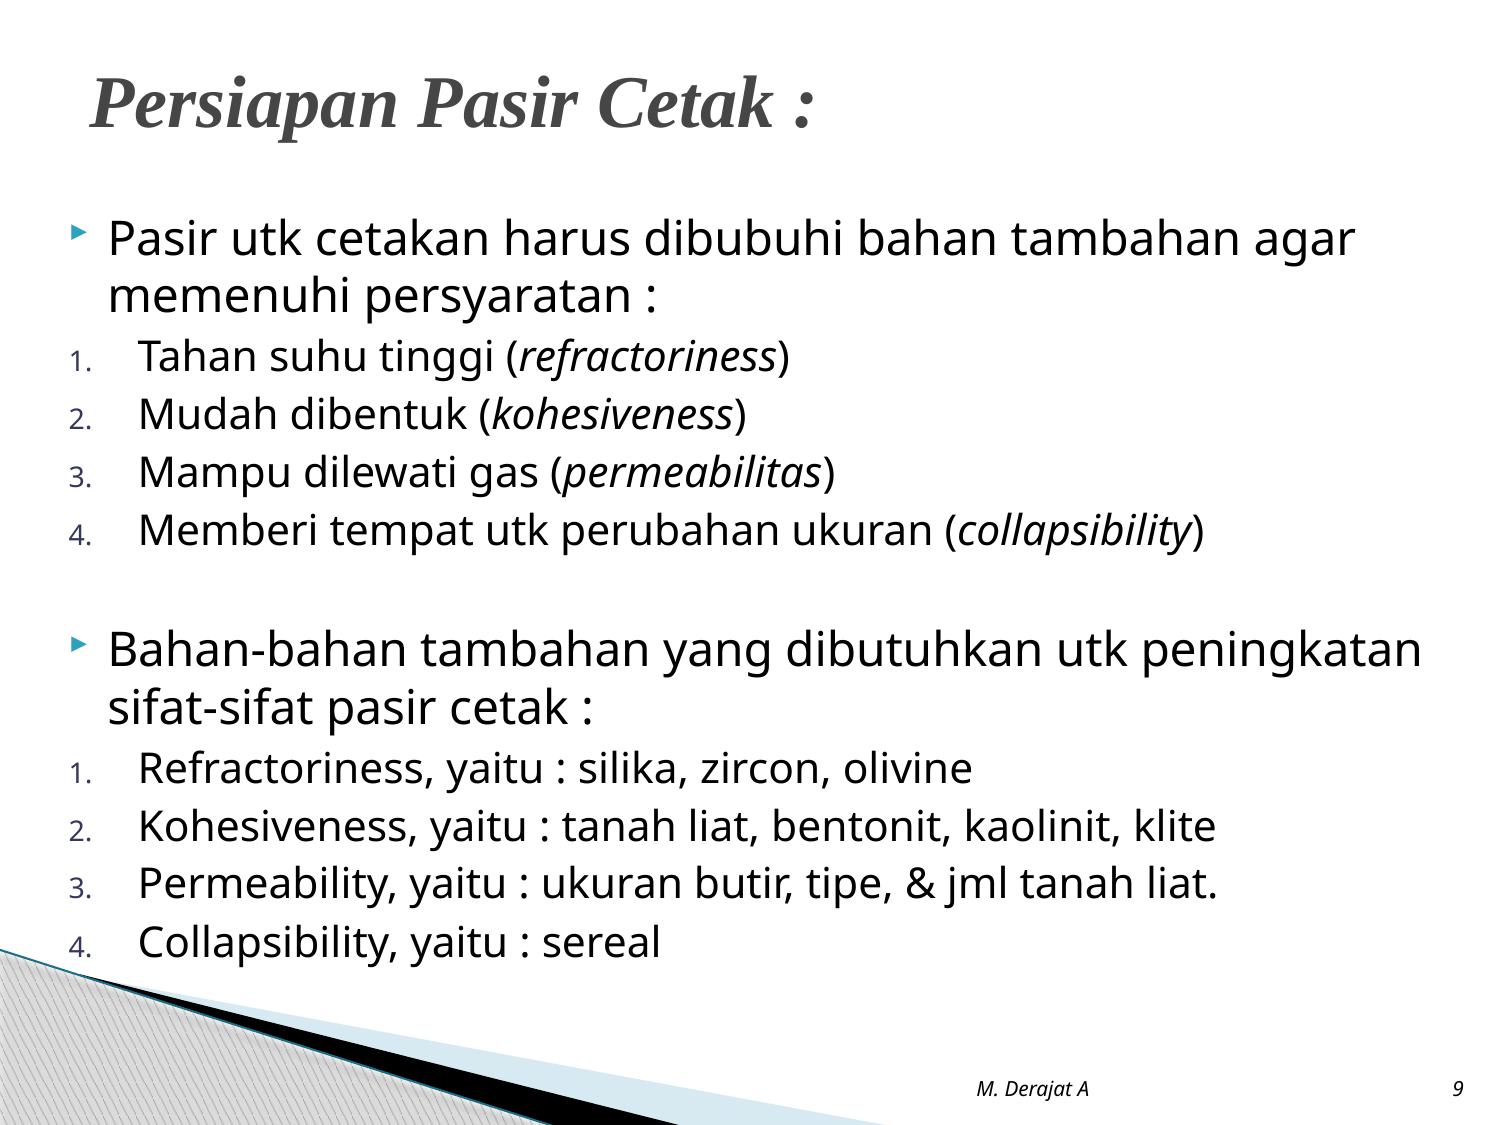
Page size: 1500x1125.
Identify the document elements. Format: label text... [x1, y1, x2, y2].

list Pasir utk cetakan harus dibubuhi bahan tambahan agar memenuhi persyaratan : Tahan suhu tinggi (refractoriness) Mudah dibentuk (kohesiveness) Mampu dilewati gas (permeabilitas) Memberi tempat utk perubahan ukuran (collapsibility) Bahan-bahan tambahan yang dibutuhkan utk peningkatan sifat-sifat pasir cetak : Refractoriness, yaitu : silika, zircon, olivine Kohesiveness, yaitu : tanah liat, bentonit, kaolinit, klite Permeability, yaitu : ukuran butir, tipe, & jml tanah liat. Collapsibility, yaitu : sereal [37, 200, 1463, 975]
slide_number 9 [1418, 1051, 1479, 1112]
footer M. Derajat A [718, 1051, 1105, 1112]
title Persiapan Pasir Cetak : [75, 45, 1425, 150]
